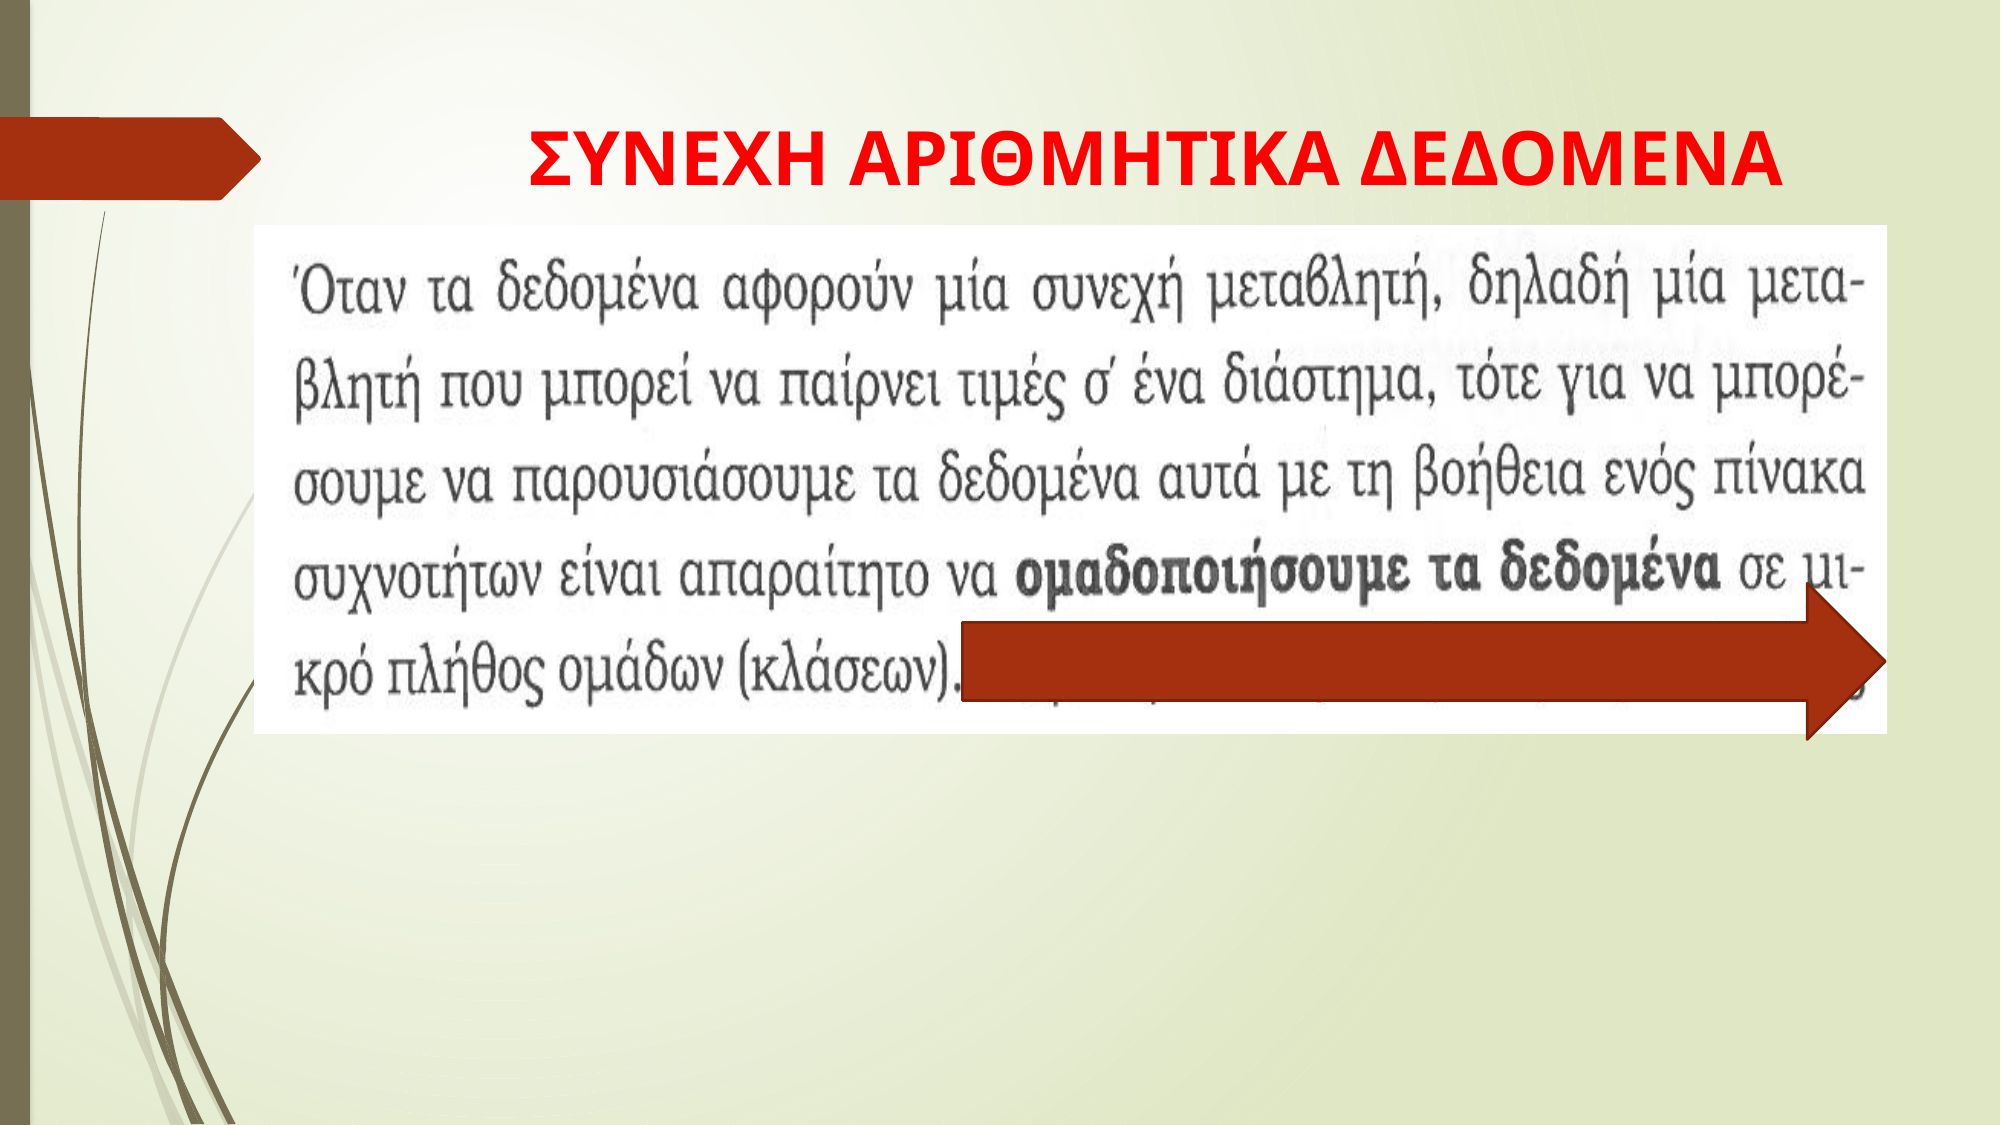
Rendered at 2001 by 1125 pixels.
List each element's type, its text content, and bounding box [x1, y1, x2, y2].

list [253, 224, 1888, 734]
title ΣΥΝΕΧΗ ΑΡΙΘΜΗΤΙΚΑ ΔΕΔΟΜΕΝΑ [425, 102, 1888, 224]
